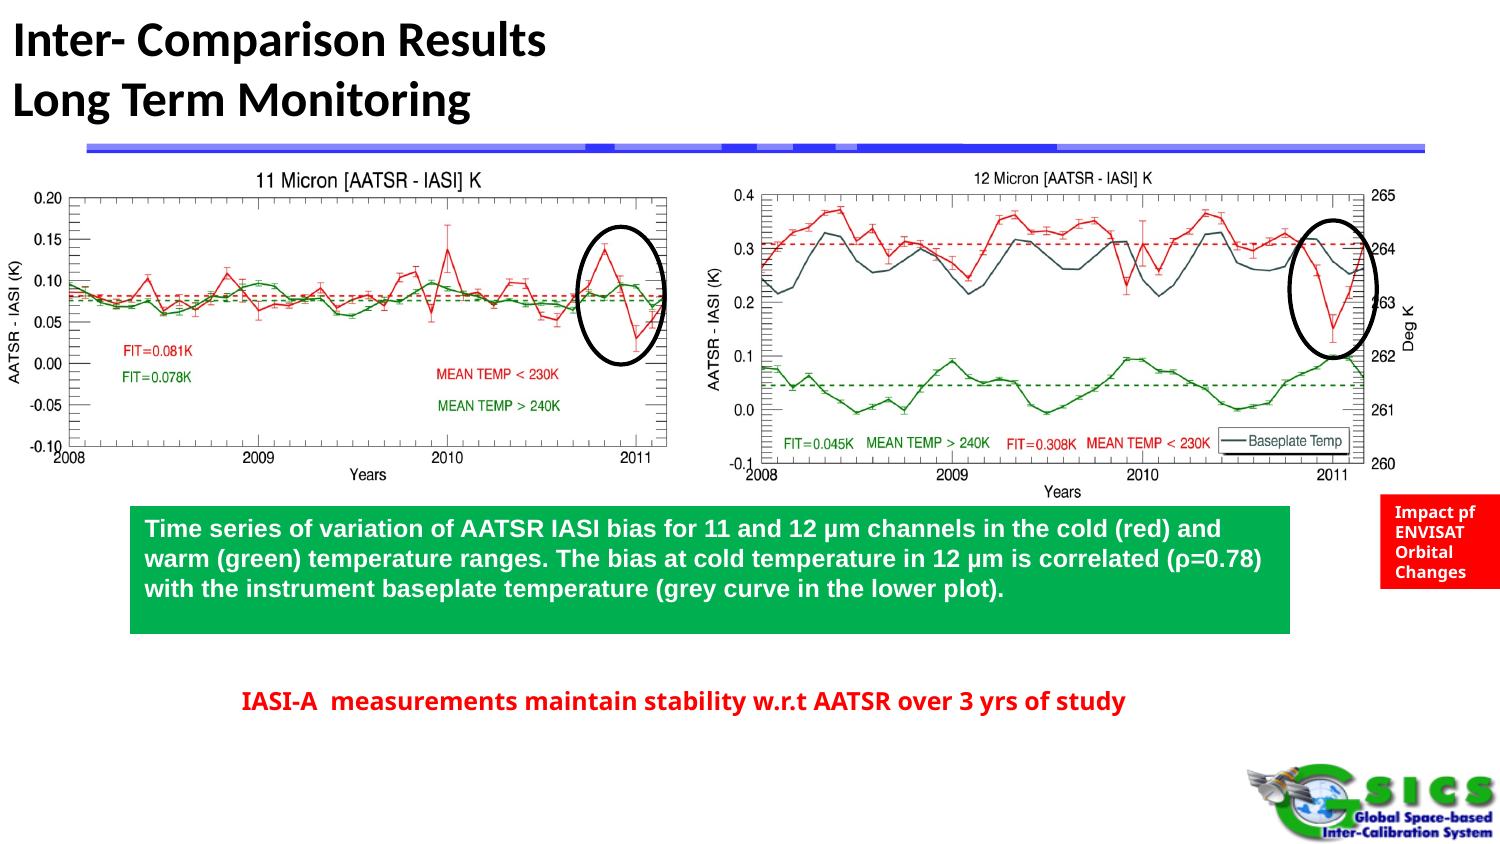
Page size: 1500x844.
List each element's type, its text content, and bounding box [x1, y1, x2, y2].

text_box Impact pf ENVISAT Orbital Changes [1380, 494, 1500, 589]
picture [701, 161, 1423, 510]
picture [1240, 758, 1500, 844]
picture [0, 161, 681, 490]
text_box Time series of variation of AATSR IASI bias for 11 and 12 µm channels in the cold (red) and warm (green) temperature ranges. The bias at cold temperature in 12 µm is correlated (ρ=0.78) with the instrument baseplate temperature (grey curve in the lower plot). [129, 504, 1291, 635]
text_box Inter- Comparison Results Long Term Monitoring [0, 0, 1089, 118]
text_box IASI-A measurements maintain stability w.r.t AATSR over 3 yrs of study [227, 678, 1143, 724]
